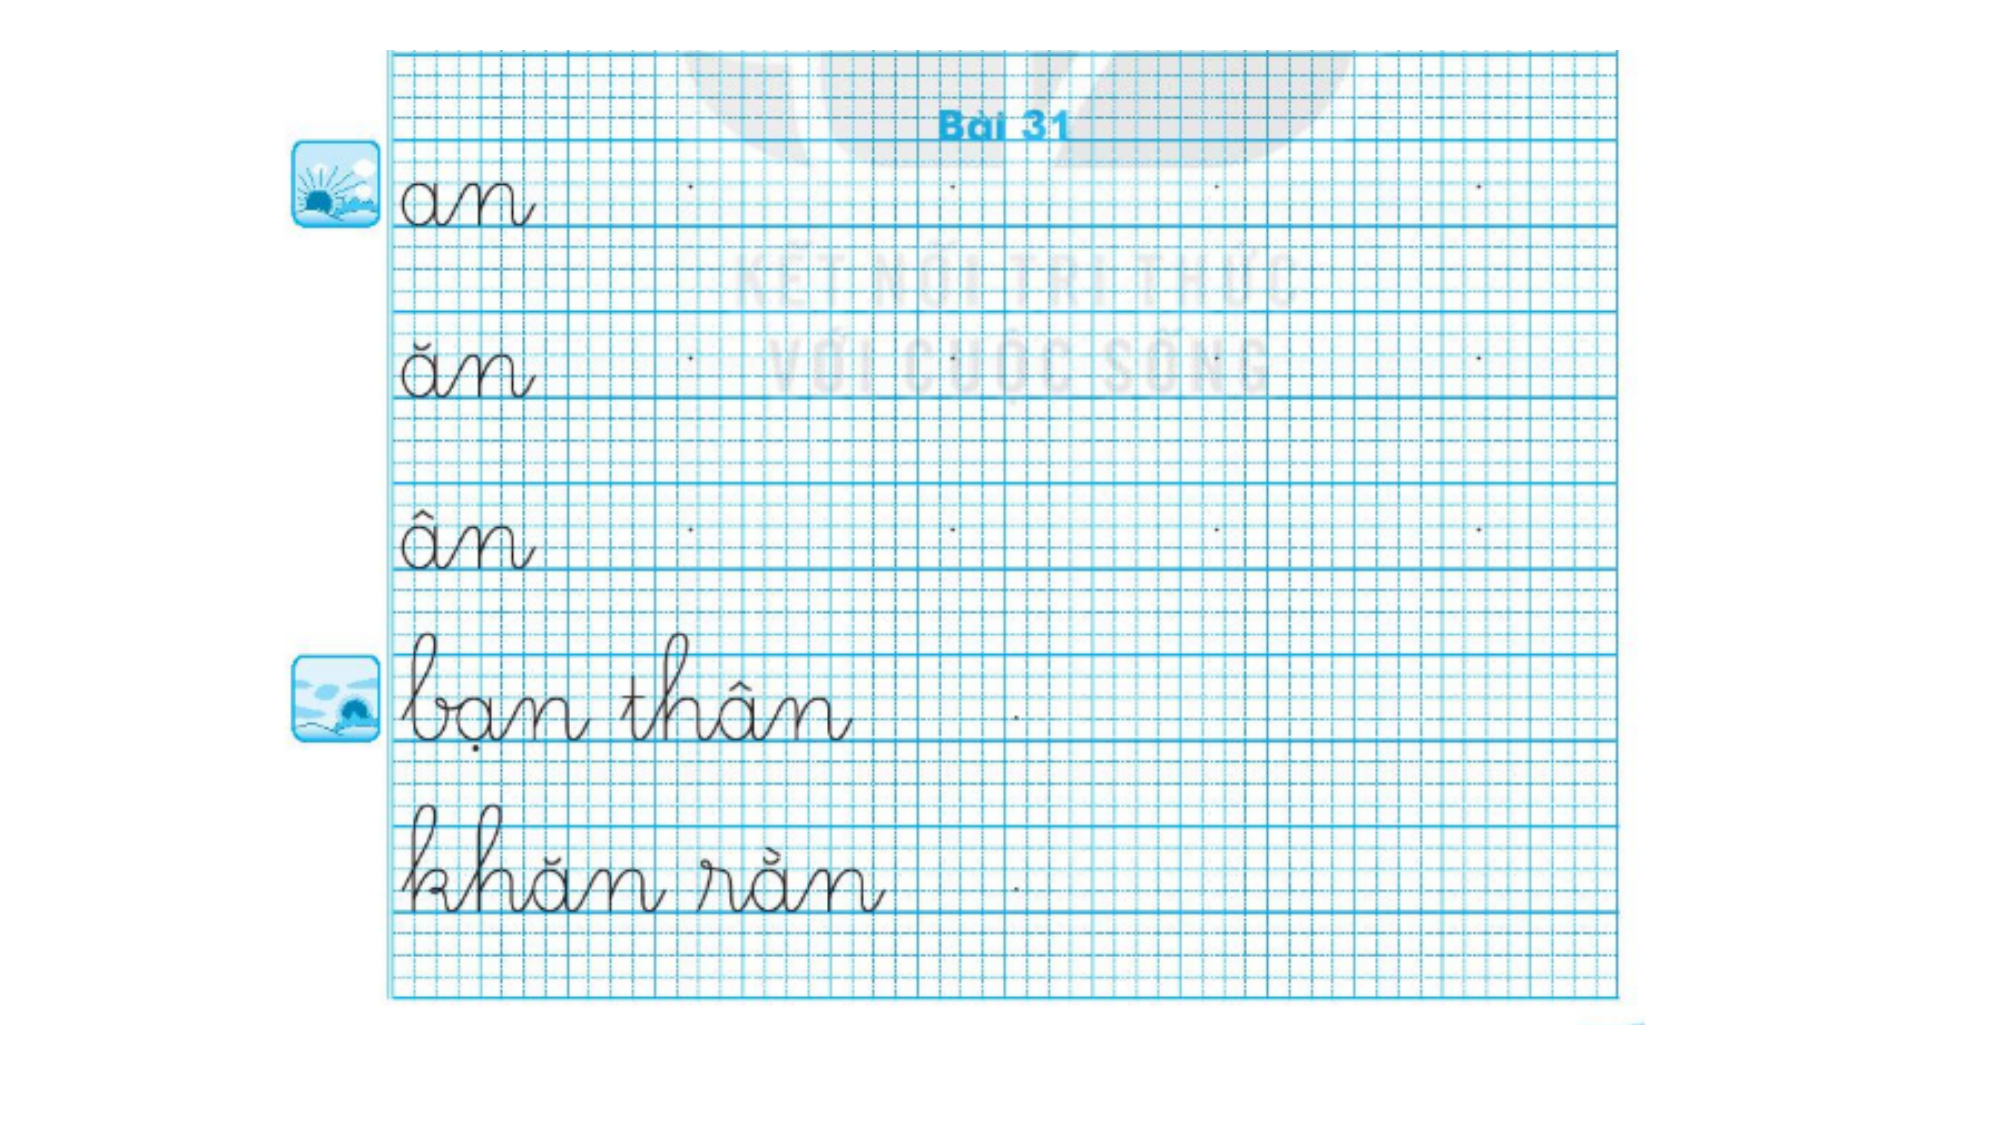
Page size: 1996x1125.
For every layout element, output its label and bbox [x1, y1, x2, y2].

picture [259, 49, 1646, 1026]
